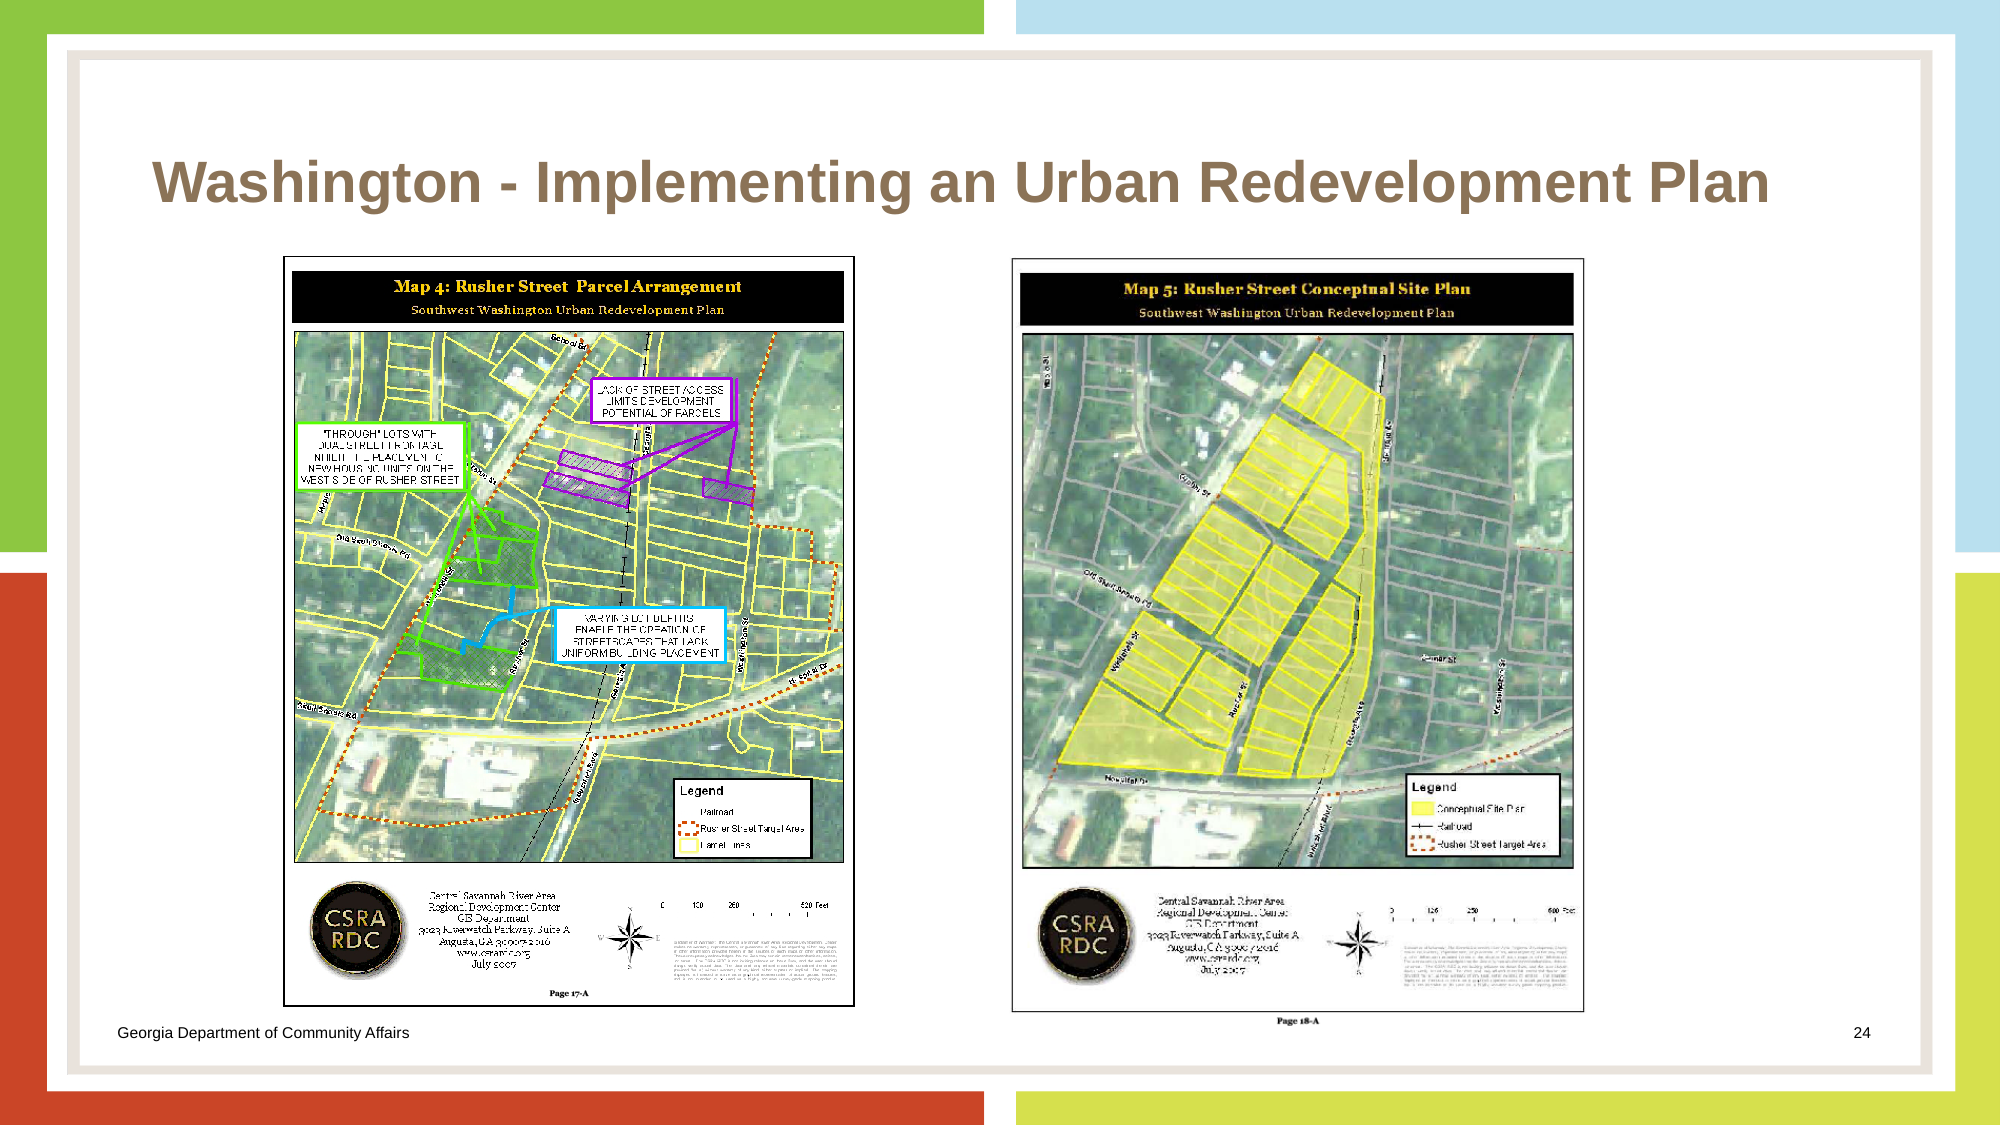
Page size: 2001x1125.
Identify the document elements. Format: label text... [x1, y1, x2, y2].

picture [0, 0, 2000, 1125]
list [263, 236, 873, 1025]
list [975, 214, 1620, 1048]
title Washington - Implementing an Urban Redevelopment Plan [137, 90, 1863, 278]
